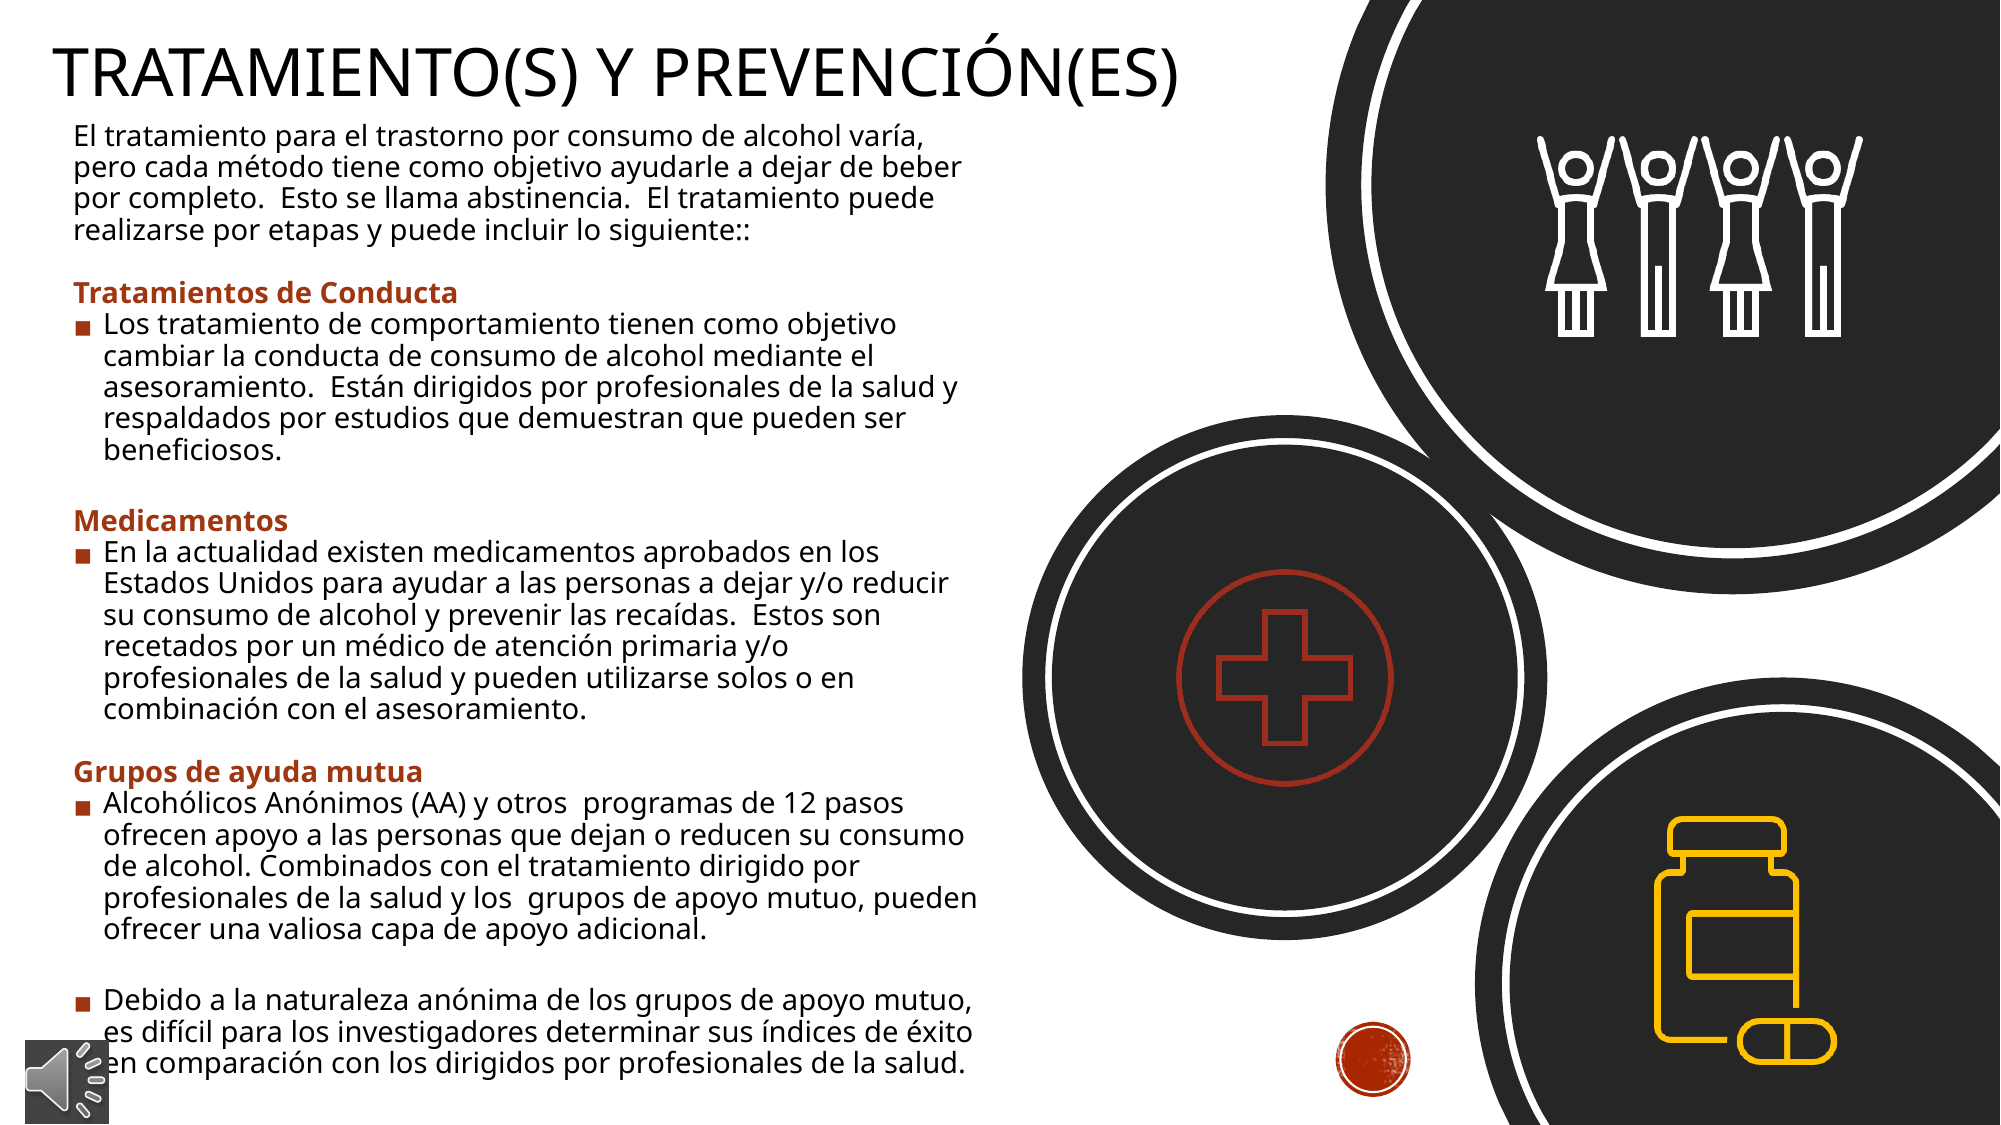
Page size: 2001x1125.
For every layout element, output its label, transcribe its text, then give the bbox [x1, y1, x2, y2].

text_box [0, 0, 2000, 1125]
text_box [1474, 677, 2000, 1125]
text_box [1335, 1021, 1411, 1098]
text_box [1022, 415, 1548, 941]
picture [24, 1039, 111, 1125]
text_box [1325, 0, 2000, 595]
picture [1528, 71, 1874, 416]
picture [1147, 540, 1422, 815]
picture [1594, 789, 1897, 1093]
list El tratamiento para el trastorno por consumo de alcohol varía, pero cada método tiene como objetivo ayudarle a dejar de beber por completo. Esto se llama abstinencia. El tratamiento puede realizarse por etapas y puede incluir lo siguiente:: Tratamientos de Conducta Los tratamiento de comportamiento tienen como objetivo cambiar la conducta de consumo de alcohol mediante el asesoramiento. Están dirigidos por profesionales de la salud y respaldados por estudios que demuestran que pueden ser beneficiosos. Medicamentos En la actualidad existen medicamentos aprobados en los Estados Unidos para ayudar a las personas a dejar y/o reducir su consumo de alcohol y prevenir las recaídas. Estos son recetados por un médico de atención primaria y/o profesionales de la salud y pueden utilizarse solos o en combinación con el asesoramiento. Grupos de ayuda mutua Alcohólicos Anónimos (AA) y otros programas de 12 pasos ofrecen apoyo a las personas que dejan o reducen su consumo de alcohol. Combinados con el tratamiento dirigido por profesionales de la salud y los grupos de apoyo mutuo, pueden ofrecer una valiosa capa de apoyo adicional. Debido a la naturaleza anónima de los grupos de apoyo mutuo, es difícil para los investigadores determinar sus índices de éxito en comparación con los dirigidos por profesionales de la salud. [58, 113, 997, 1107]
title TRATAMIENTO(S) Y PREVENCIÓN(ES) [37, 18, 1286, 132]
